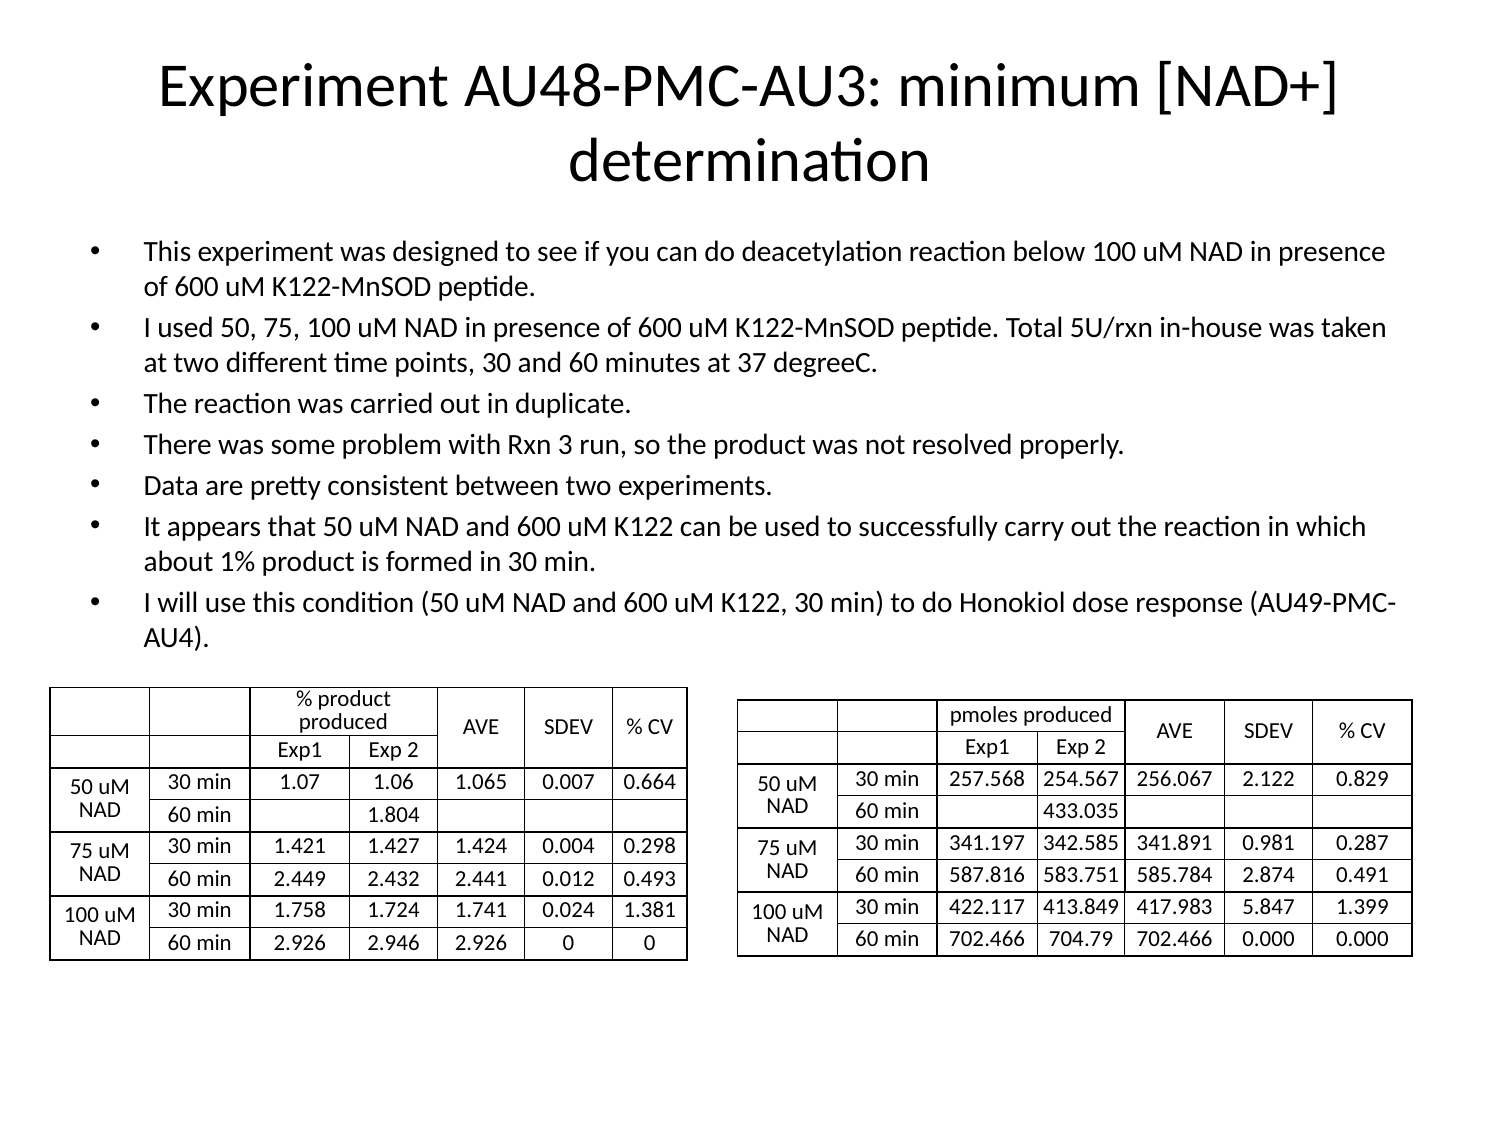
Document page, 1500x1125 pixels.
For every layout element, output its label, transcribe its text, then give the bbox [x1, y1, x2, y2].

table_cell Exp 2 [1038, 732, 1124, 763]
table_cell 0.287 [1313, 829, 1411, 859]
table_cell 100 uM NAD [738, 893, 837, 955]
table_cell 433.035 [1038, 796, 1124, 827]
table_header % product produced [251, 688, 437, 735]
table_cell 704.79 [1038, 924, 1124, 955]
table_cell 30 min [150, 769, 249, 799]
table_cell 0.012 [525, 864, 612, 895]
table_cell 0.829 [1313, 765, 1411, 795]
table_cell 60 min [838, 796, 936, 827]
table_cell 2.441 [438, 864, 524, 895]
table_cell 0.981 [1225, 829, 1312, 859]
table_cell [1313, 796, 1411, 827]
table_cell 1.427 [350, 833, 437, 863]
table_cell [51, 736, 149, 767]
table_cell 0.493 [613, 864, 686, 895]
table_cell 5.847 [1225, 893, 1312, 923]
table_cell 0.024 [525, 897, 612, 927]
table_cell 2.122 [1225, 765, 1312, 795]
table_cell 1.758 [251, 897, 349, 927]
table_cell 1.06 [350, 769, 437, 799]
table_header pmoles produced [938, 701, 1124, 731]
table_header SDEV [1225, 701, 1312, 763]
table_cell 2.926 [438, 928, 524, 959]
table_cell 0.298 [613, 833, 686, 863]
table_header [838, 701, 936, 731]
table_cell [525, 800, 612, 831]
table_cell 2.449 [251, 864, 349, 895]
table_cell 0 [525, 928, 612, 959]
table_cell 2.946 [350, 928, 437, 959]
table_cell 30 min [838, 893, 936, 923]
table_cell 30 min [838, 765, 936, 795]
table_cell 254.567 [1038, 765, 1124, 795]
table_cell 30 min [150, 897, 249, 927]
table_cell [938, 796, 1037, 827]
table_cell 60 min [150, 928, 249, 959]
table_cell 50 uM NAD [51, 769, 149, 831]
table_cell 1.804 [350, 800, 437, 831]
table_cell 585.784 [1126, 860, 1224, 891]
table_header [51, 688, 149, 735]
table_cell 583.751 [1038, 860, 1124, 891]
table_cell 0 [613, 928, 686, 959]
list This experiment was designed to see if you can do deacetylation reaction below 100 uM NAD in presence of 600 uM K122-MnSOD peptide. I used 50, 75, 100 uM NAD in presence of 600 uM K122-MnSOD peptide. Total 5U/rxn in-house was taken at two different time points, 30 and 60 minutes at 37 degreeC. The reaction was carried out in duplicate. There was some problem with Rxn 3 run, so the product was not resolved properly. Data are pretty consistent between two experiments. It appears that 50 uM NAD and 600 uM K122 can be used to successfully carry out the reaction in which about 1% product is formed in 30 min. I will use this condition (50 uM NAD and 600 uM K122, 30 min) to do Honokiol dose response (AU49-PMC-AU4). [75, 224, 1425, 663]
table_cell 342.585 [1038, 829, 1124, 859]
table_cell 30 min [150, 833, 249, 863]
table_cell 587.816 [938, 860, 1037, 891]
table_cell 702.466 [938, 924, 1037, 955]
table_header AVE [438, 688, 524, 767]
table_cell 2.874 [1225, 860, 1312, 891]
table_cell 1.421 [251, 833, 349, 863]
table_cell 2.926 [251, 928, 349, 959]
table_cell 0.491 [1313, 860, 1411, 891]
table_cell 0.000 [1225, 924, 1312, 955]
table_cell 417.983 [1125, 893, 1224, 923]
table_cell 1.399 [1313, 893, 1411, 923]
table_cell 1.424 [438, 833, 524, 863]
table_header % CV [1313, 701, 1411, 763]
table_cell 1.381 [613, 897, 686, 927]
table_cell 1.724 [350, 897, 437, 927]
table_cell [1225, 796, 1312, 827]
table_cell [150, 736, 249, 767]
table_cell 2.432 [350, 864, 437, 895]
table_header SDEV [525, 688, 612, 767]
table_cell 0.664 [613, 769, 686, 799]
title Experiment AU48-PMC-AU3: minimum [NAD+] determination [75, 24, 1425, 213]
table_cell 341.197 [938, 829, 1037, 859]
table_cell 60 min [838, 924, 936, 955]
table_cell 422.117 [938, 893, 1037, 923]
table_cell 75 uM NAD [51, 833, 149, 895]
table_cell 100 uM NAD [51, 897, 149, 959]
table_cell 702.466 [1125, 924, 1224, 955]
table_cell [438, 800, 524, 831]
table_header [150, 688, 249, 735]
table_cell [251, 800, 349, 831]
table_header % CV [613, 688, 686, 767]
table_cell 1.065 [438, 769, 524, 799]
table_cell 30 min [838, 829, 936, 859]
table_cell 60 min [150, 864, 249, 895]
table_cell 256.067 [1126, 765, 1224, 795]
table_cell Exp1 [938, 732, 1037, 763]
table_cell 257.568 [938, 765, 1037, 795]
table_cell Exp 2 [350, 736, 437, 767]
table_cell [738, 732, 837, 763]
table_cell 60 min [838, 860, 936, 891]
table_cell 0.004 [525, 833, 612, 863]
table_cell 1.741 [438, 897, 524, 927]
table_cell [1126, 796, 1224, 827]
table_cell [613, 800, 686, 831]
table_cell 60 min [150, 800, 249, 831]
table_cell 75 uM NAD [738, 829, 837, 891]
table_header [738, 701, 837, 731]
table_cell 413.849 [1038, 893, 1124, 923]
table_cell 50 uM NAD [738, 765, 837, 827]
table_cell 0.000 [1313, 924, 1411, 955]
table_cell Exp1 [251, 736, 349, 767]
table_header AVE [1126, 701, 1224, 763]
table_cell 341.891 [1126, 829, 1224, 859]
table_cell 0.007 [525, 769, 612, 799]
table_cell 1.07 [251, 769, 349, 799]
table_cell [838, 732, 936, 763]
